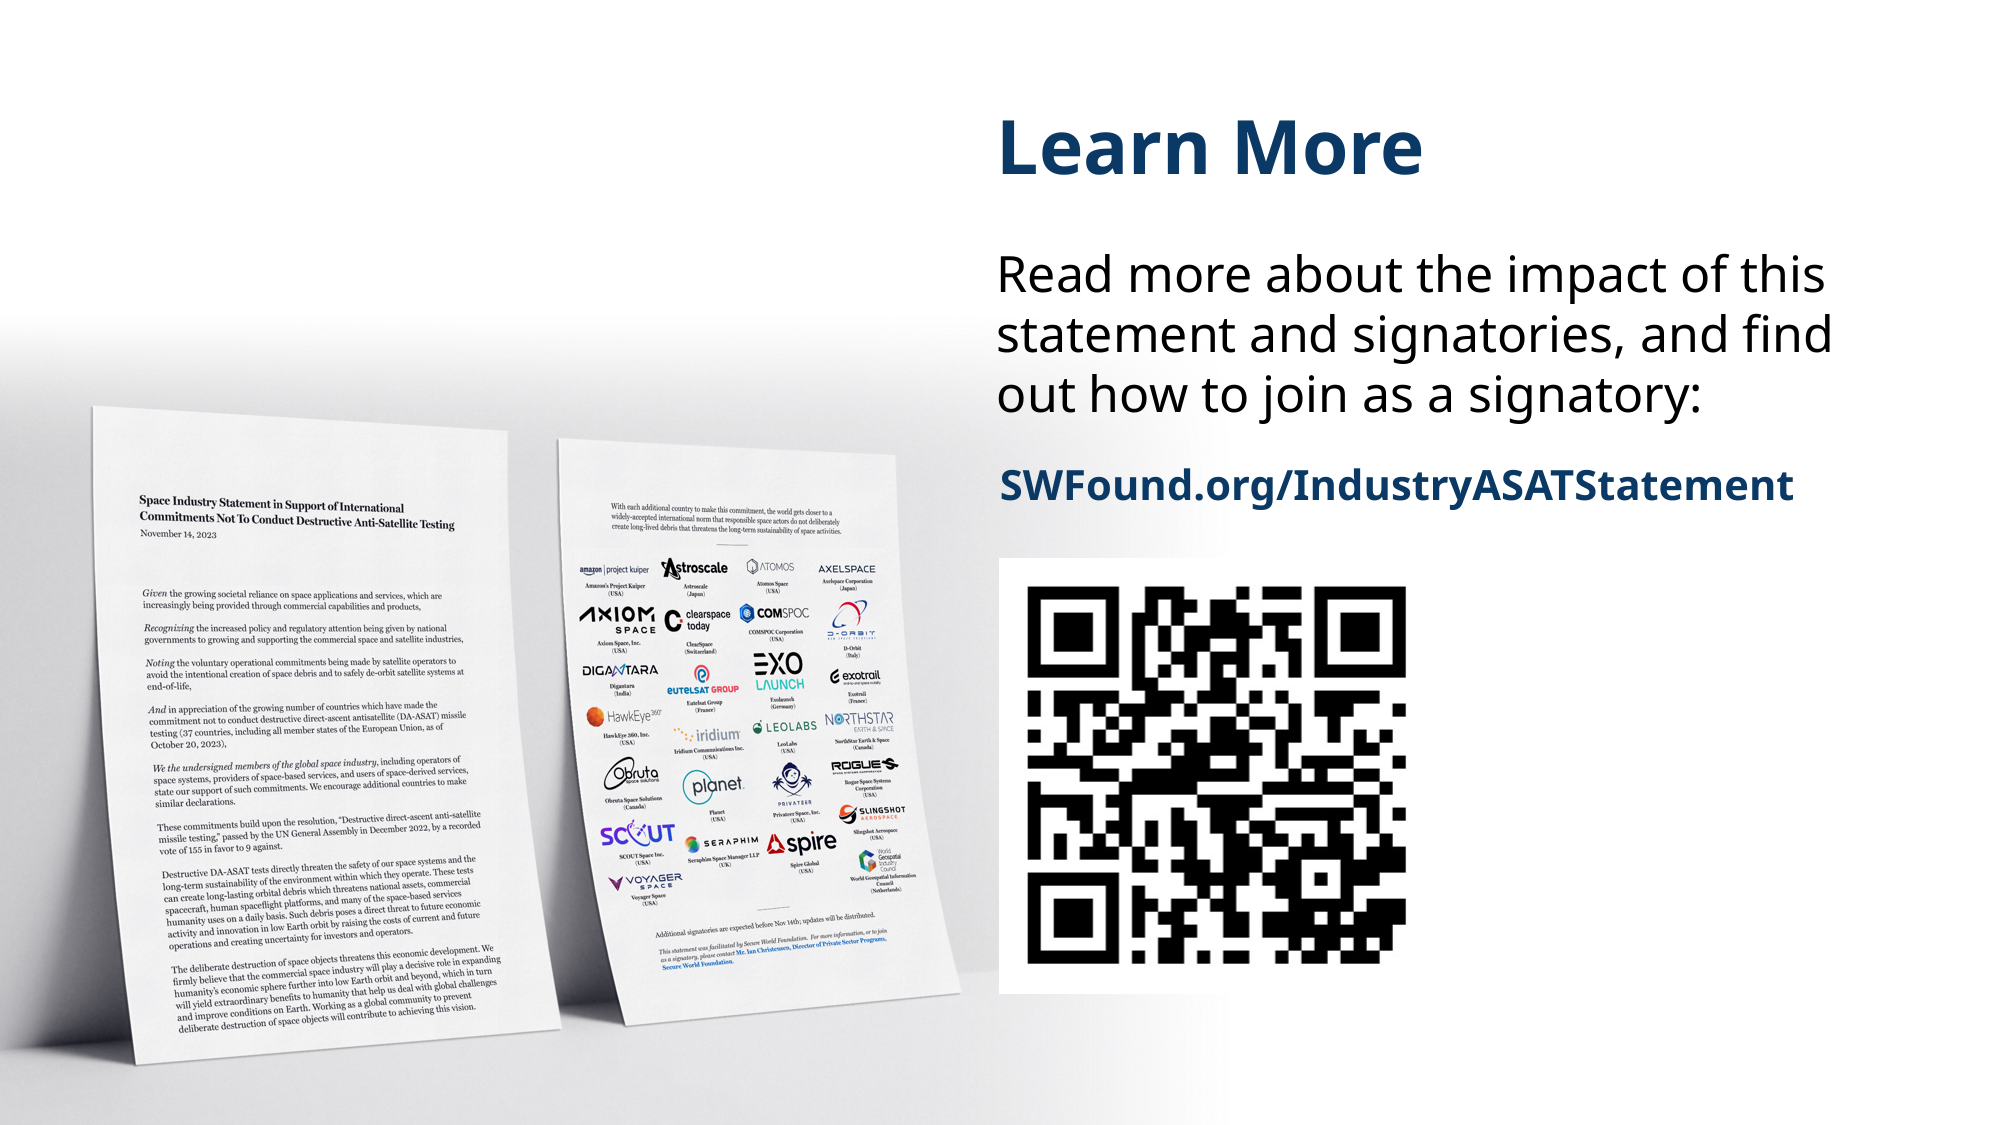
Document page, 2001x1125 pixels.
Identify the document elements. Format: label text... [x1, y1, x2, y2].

text_box Read more about the impact of this statement and signatories, and find out how to join as a signatory: [982, 234, 1897, 484]
text_box Learn More [982, 102, 1600, 195]
text_box SWFound.org/IndustryASATStatement [1243, 484, 1840, 894]
picture [0, 309, 1436, 1125]
